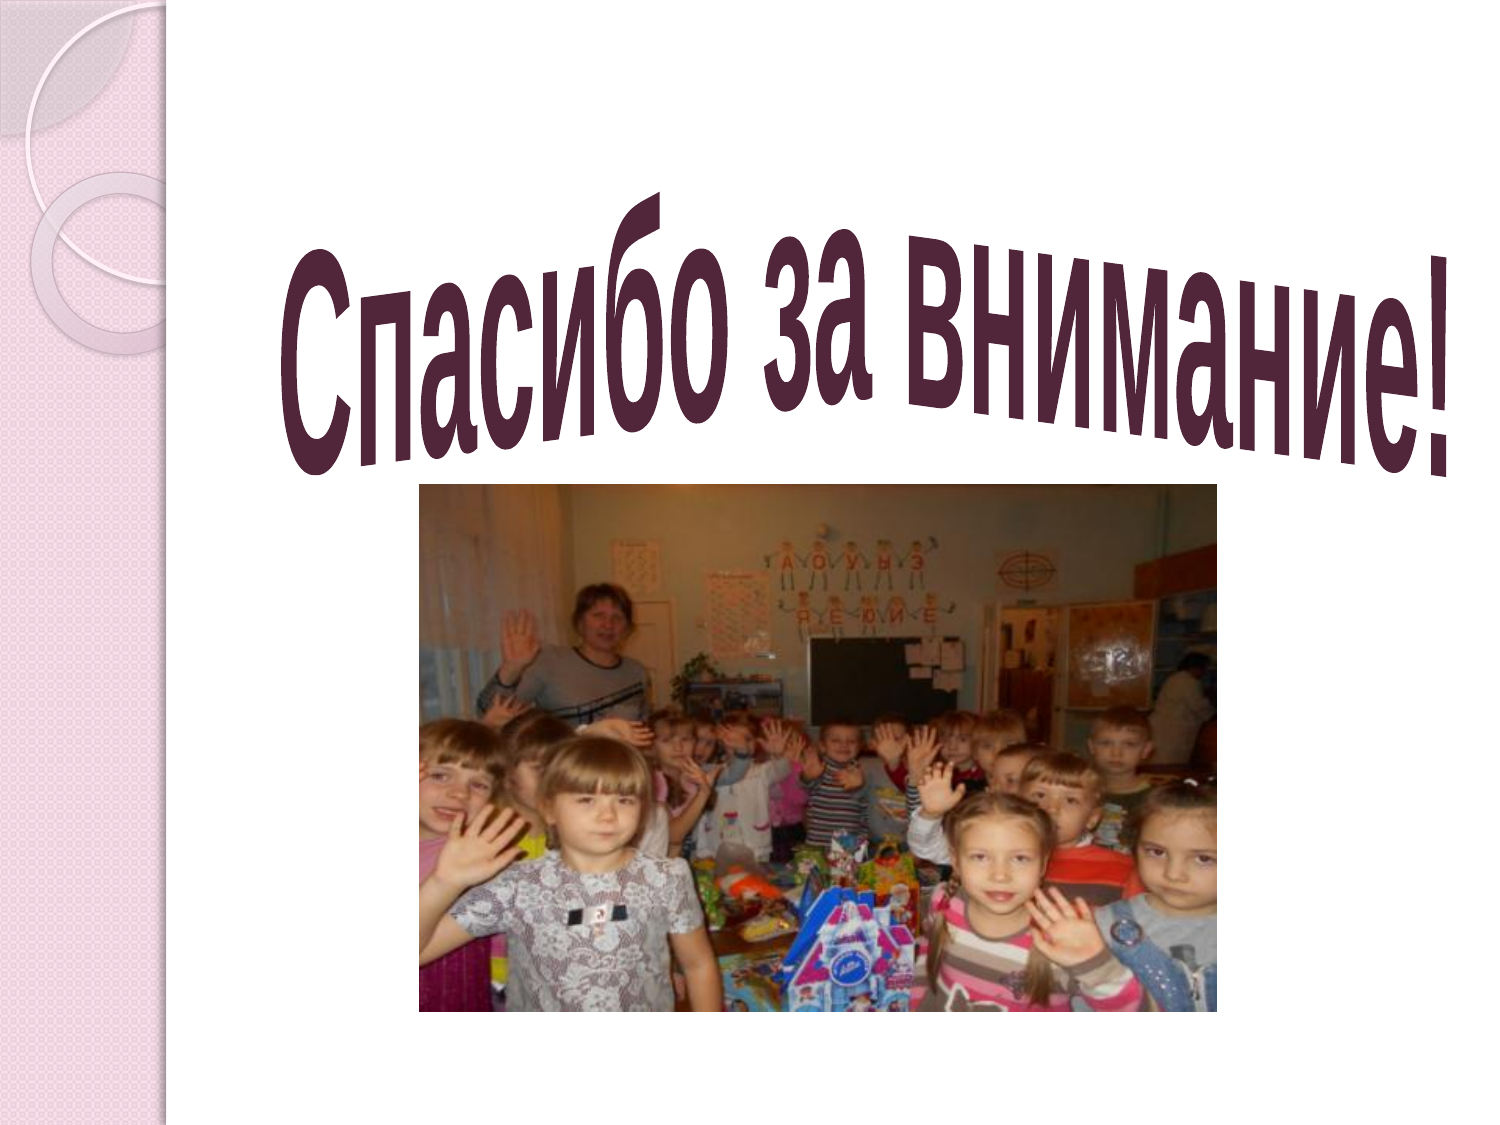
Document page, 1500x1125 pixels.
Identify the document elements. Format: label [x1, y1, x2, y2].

title [235, 45, 1466, 233]
picture [418, 483, 1217, 1012]
